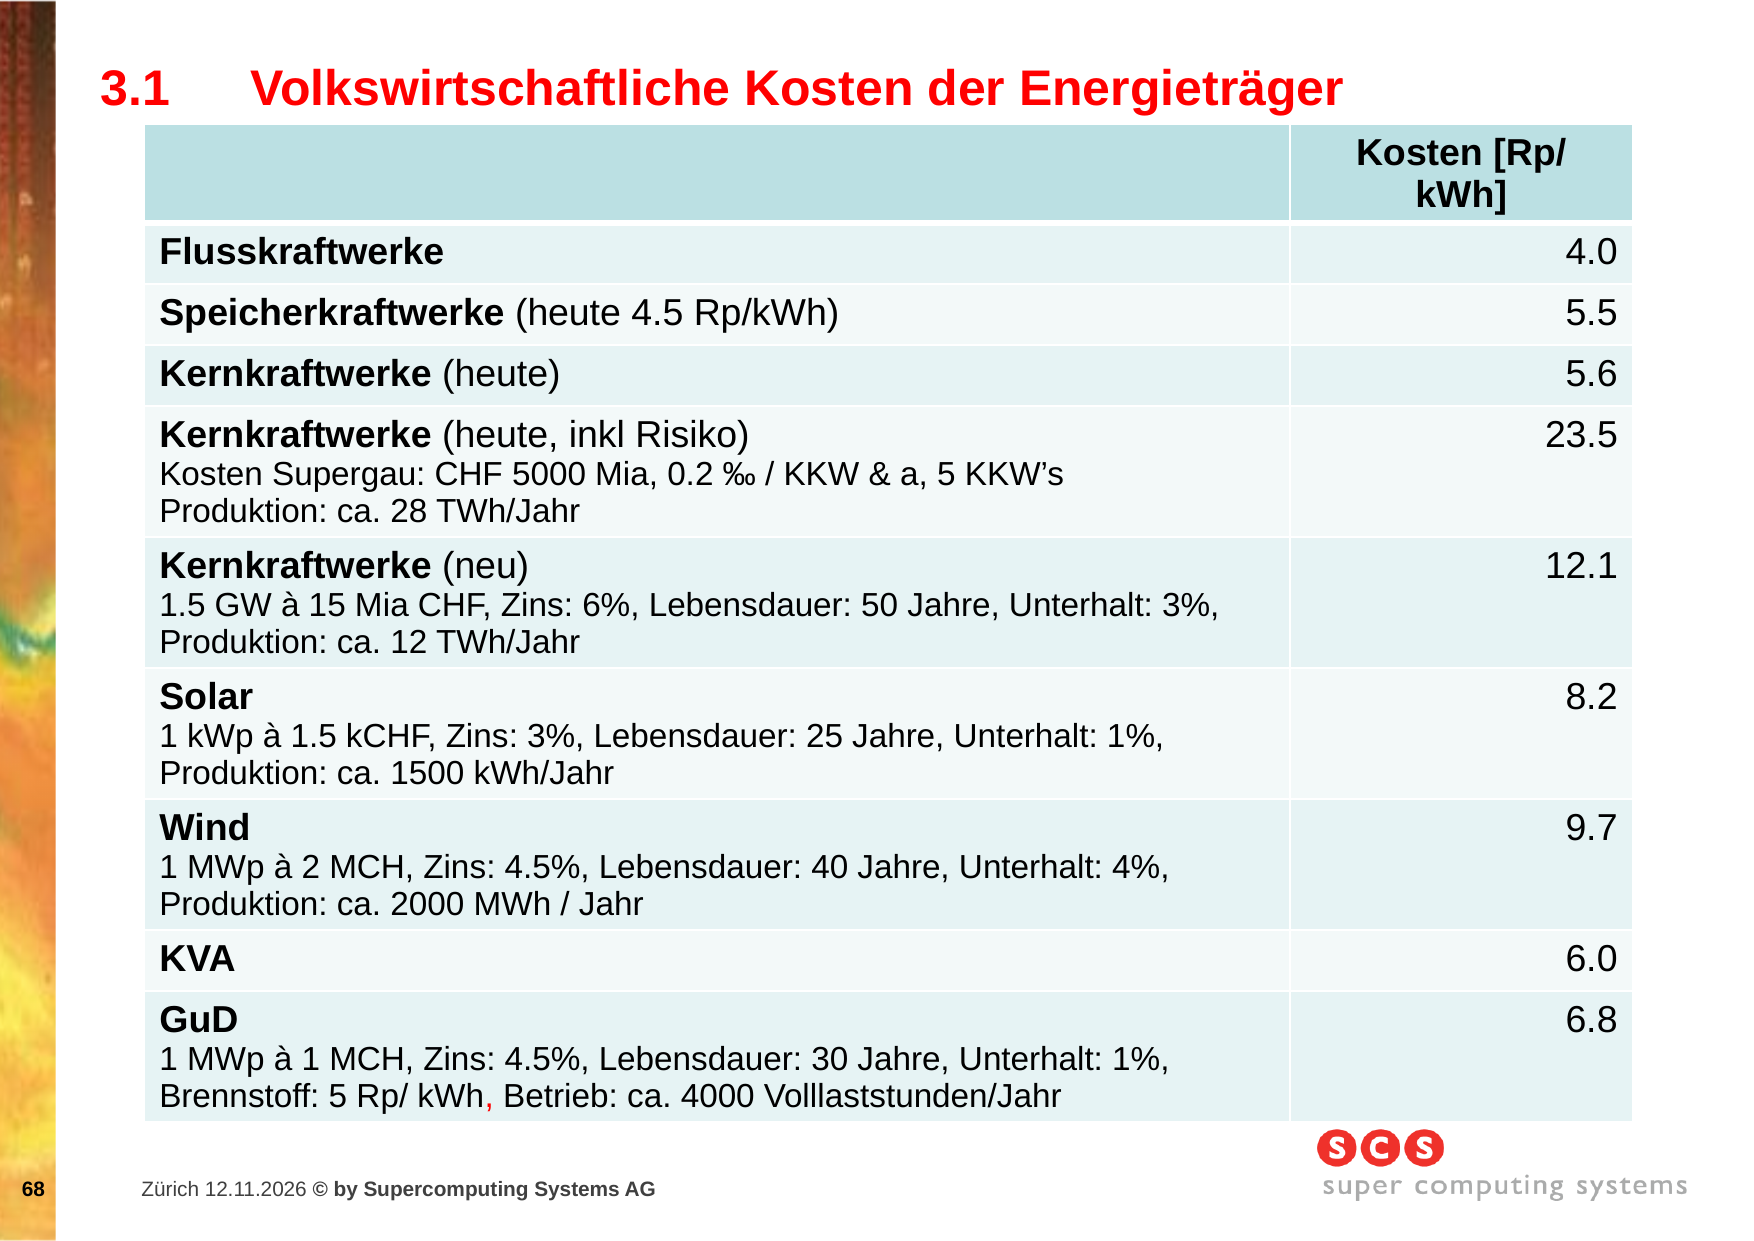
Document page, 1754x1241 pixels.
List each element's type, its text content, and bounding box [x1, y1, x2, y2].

table_cell 4.0 [1291, 226, 1632, 283]
table_cell 12.1 [1291, 538, 1632, 667]
table_cell Flusskraftwerke [145, 226, 1289, 283]
picture [0, 2, 55, 1239]
table_cell Wind 1 MWp à 2 MCH, Zins: 4.5%, Lebensdauer: 40 Jahre, Unterhalt: 4%, Produktion: ca. 2000 MWh / Jahr [145, 800, 1289, 929]
title 3.1 Volkswirtschaftliche Kosten der Energieträger [83, 46, 1754, 255]
table_cell 5.6 [1291, 346, 1632, 405]
table_cell 23.5 [1291, 407, 1632, 536]
table_cell Kernkraftwerke (heute, inkl Risiko) Kosten Supergau: CHF 5000 Mia, 0.2 ‰ / KKW & a, 5 KKW’s Produktion: ca. 28 TWh/Jahr [145, 407, 1289, 536]
table_cell Solar 1 kWp à 1.5 kCHF, Zins: 3%, Lebensdauer: 25 Jahre, Unterhalt: 1%, Produktion: ca. 1500 kWh/Jahr [145, 669, 1289, 798]
table_cell 8.2 [1291, 669, 1632, 798]
table_cell 5.5 [1291, 285, 1632, 344]
table_cell 6.8 [1291, 992, 1632, 1121]
table_cell Speicherkraftwerke (heute 4.5 Rp/kWh) [145, 285, 1289, 344]
picture [1304, 1115, 1706, 1215]
table_cell KVA [145, 931, 1289, 990]
table_cell 6.0 [1291, 931, 1632, 990]
table_cell Kernkraftwerke (neu) 1.5 GW à 15 Mia CHF, Zins: 6%, Lebensdauer: 50 Jahre, Unterhalt: 3%, Produktion: ca. 12 TWh/Jahr [145, 538, 1289, 667]
table_cell 9.7 [1291, 800, 1632, 929]
table_cell Kernkraftwerke (heute) [145, 346, 1289, 405]
table_header [145, 125, 1289, 220]
table_cell GuD 1 MWp à 1 MCH, Zins: 4.5%, Lebensdauer: 30 Jahre, Unterhalt: 1%, Brennstoff: 5 Rp/ kWh, Betrieb: ca. 4000 Volllaststunden/Jahr [145, 992, 1289, 1121]
table_header Kosten [Rp/ kWh] [1291, 125, 1632, 220]
